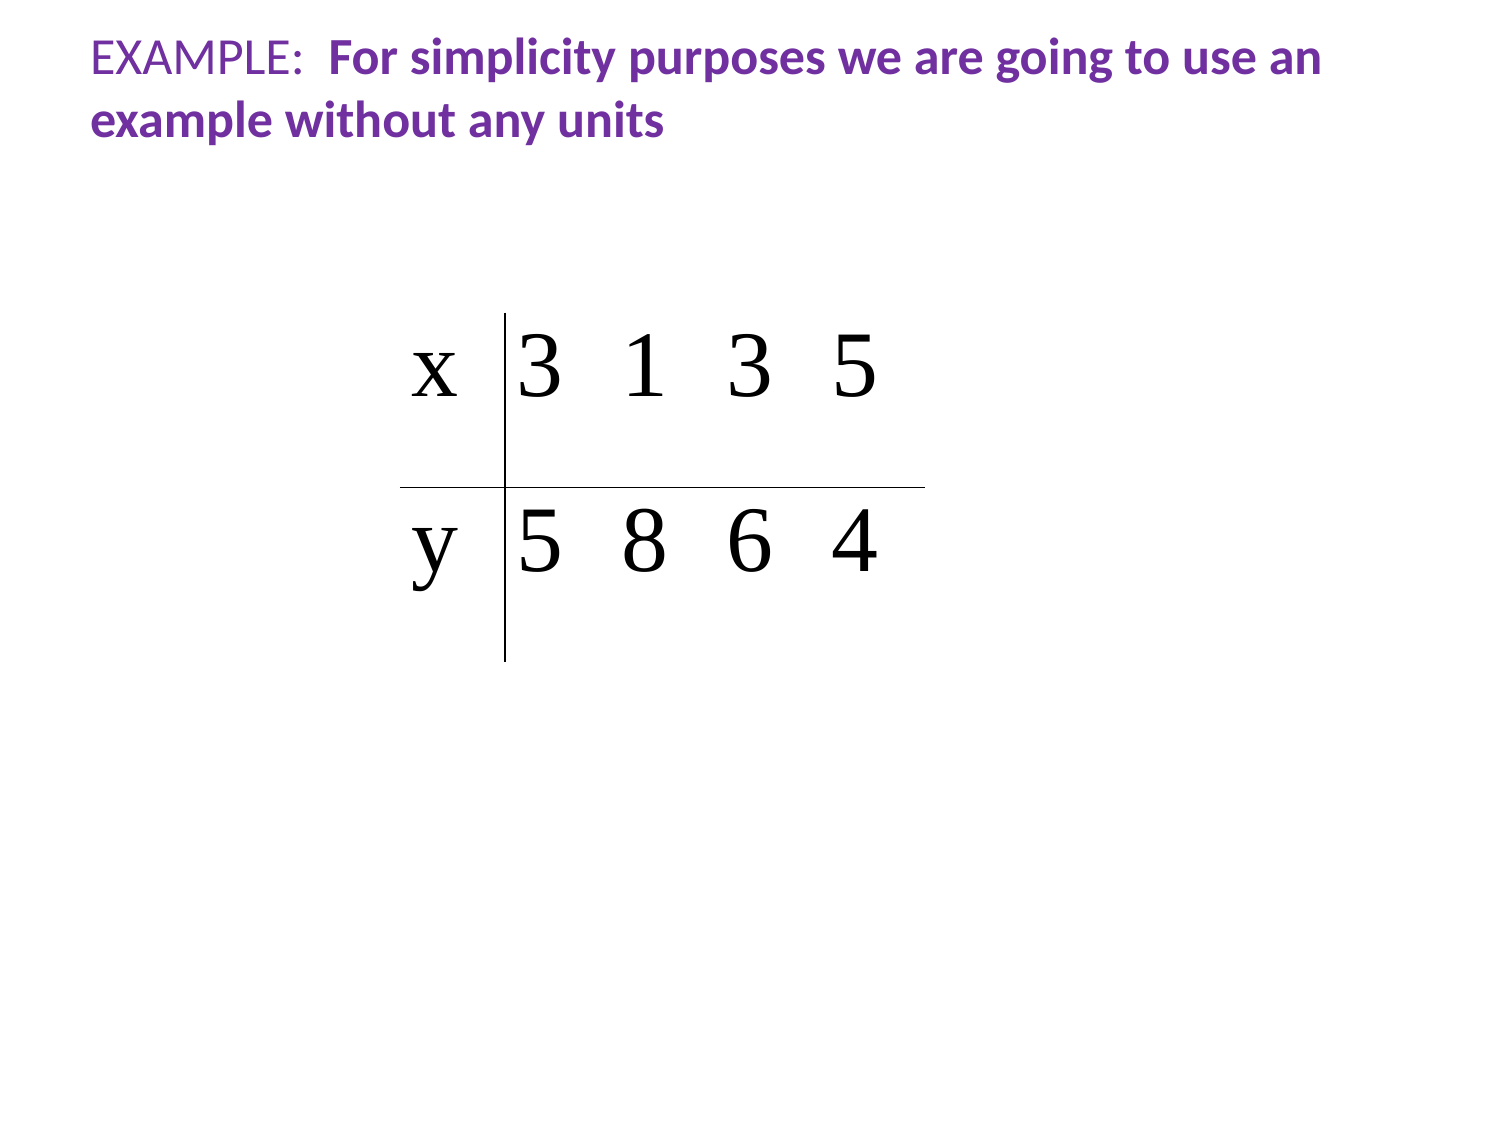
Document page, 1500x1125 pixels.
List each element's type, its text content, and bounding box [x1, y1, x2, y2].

table_header 1 [610, 313, 715, 487]
table_header 3 [506, 313, 610, 487]
table_cell 8 [610, 488, 715, 662]
title EXAMPLE: For simplicity purposes we are going to use an example without any units [75, 45, 1425, 188]
table_cell 5 [506, 488, 610, 662]
table_header 5 [820, 313, 925, 487]
table_cell y [400, 488, 504, 662]
table_header 3 [715, 313, 820, 487]
table_cell 4 [820, 488, 925, 662]
table_header x [400, 313, 504, 487]
table_cell 6 [715, 488, 820, 662]
